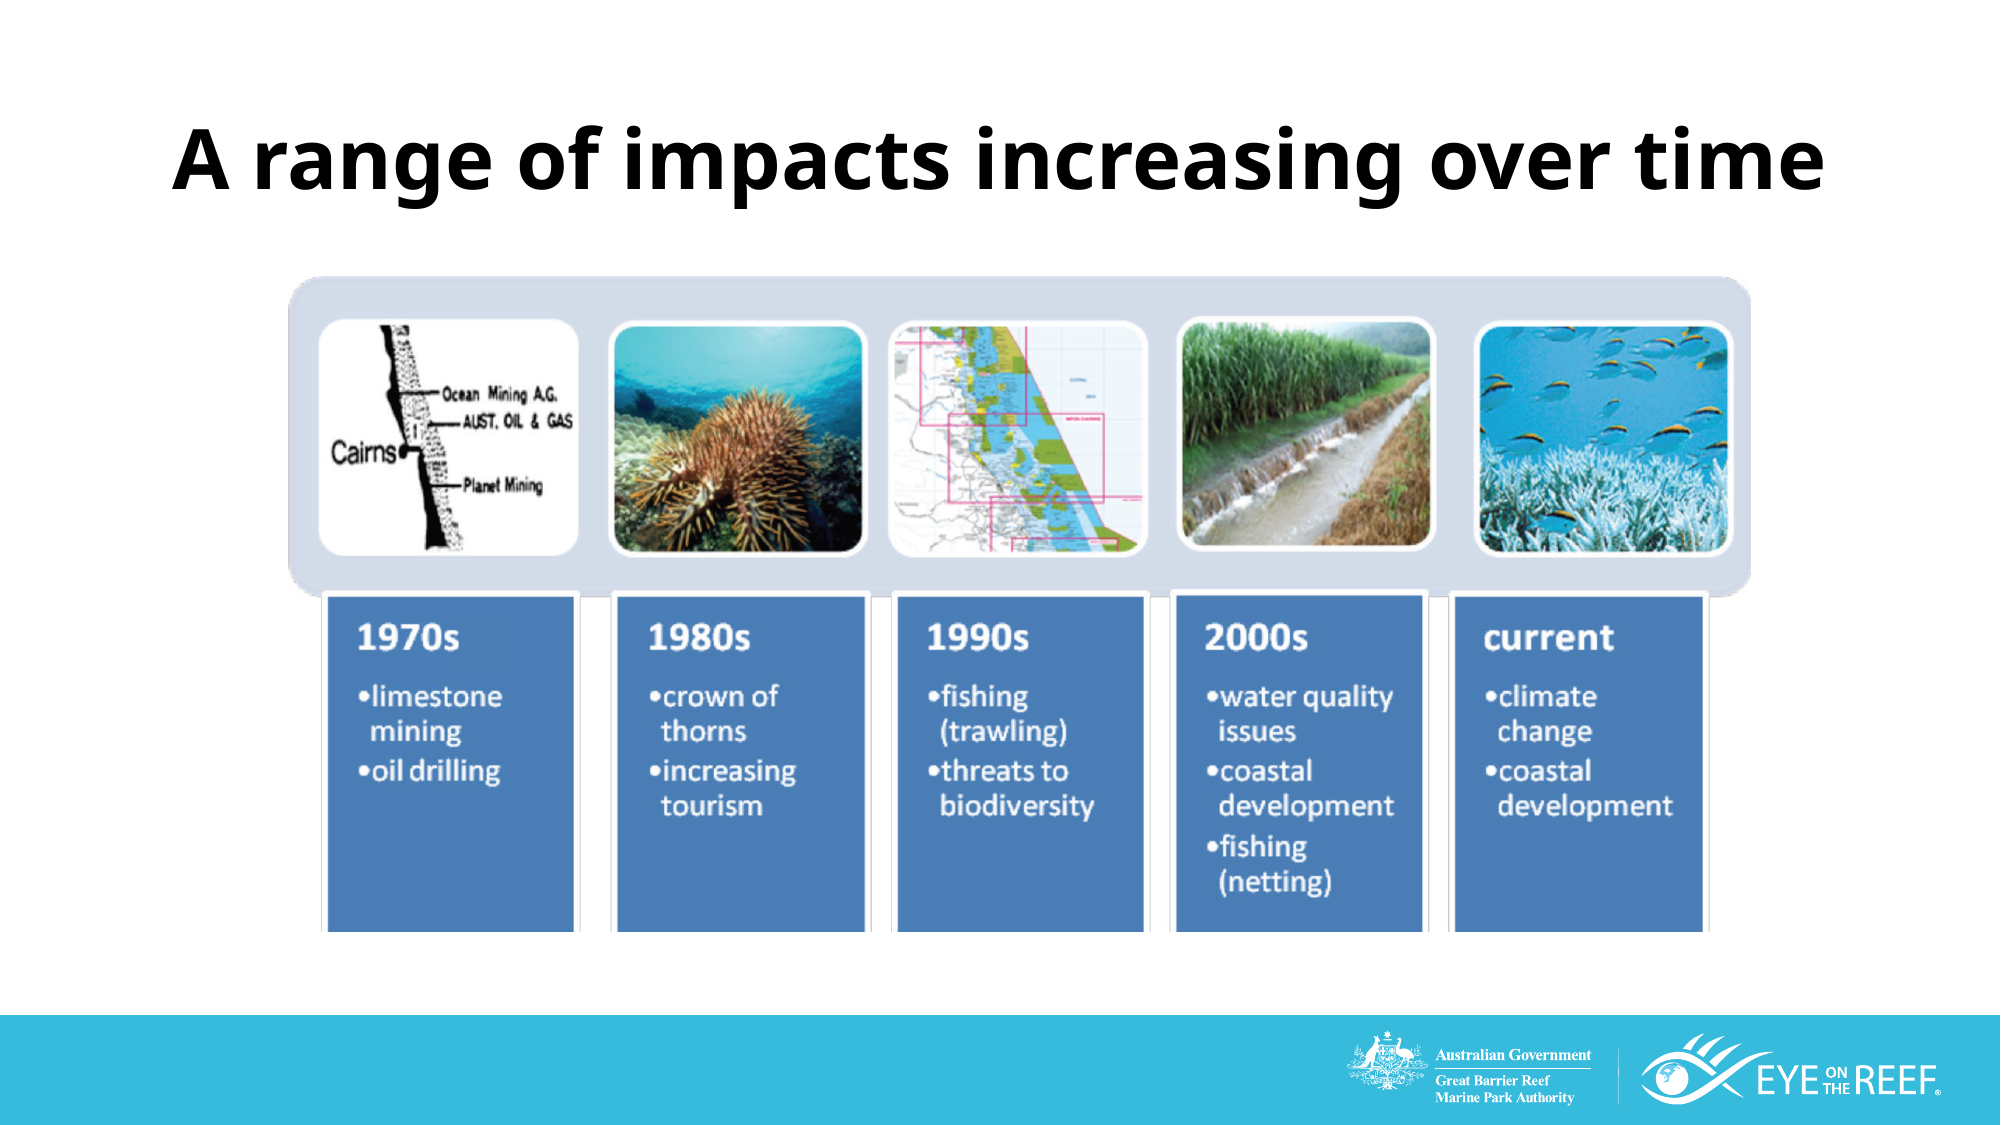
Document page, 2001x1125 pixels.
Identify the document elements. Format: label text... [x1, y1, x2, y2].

text_box A range of impacts increasing over time [0, 55, 2000, 215]
picture [287, 276, 1751, 932]
